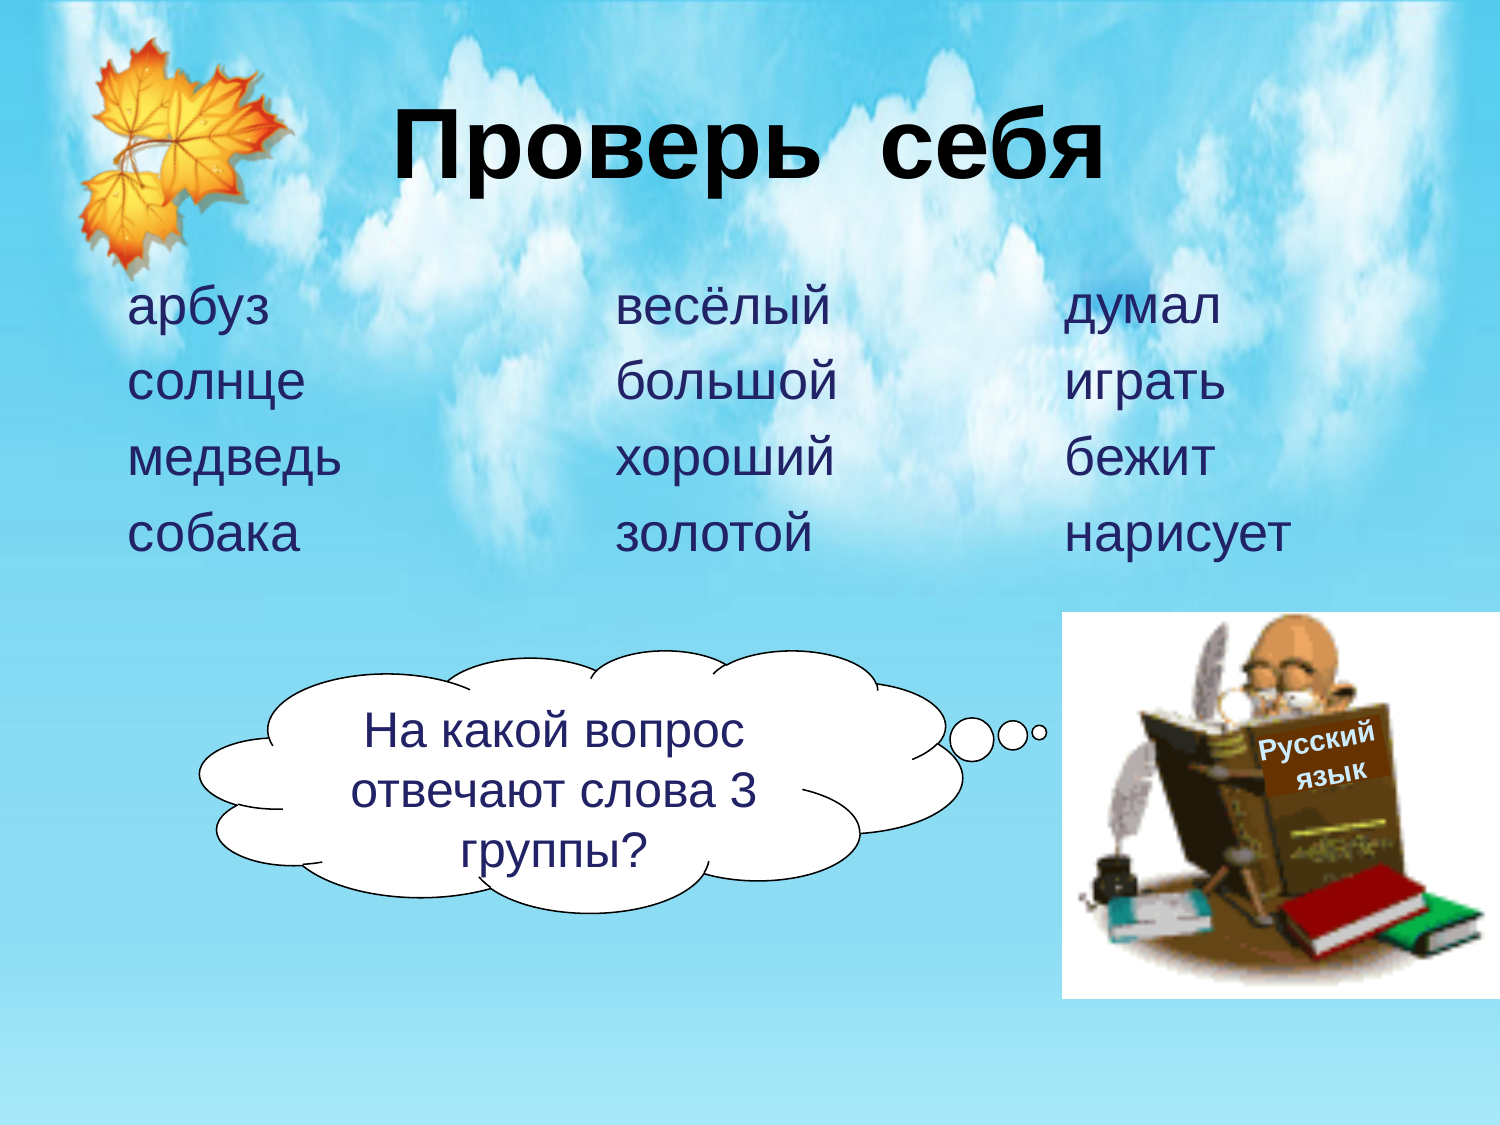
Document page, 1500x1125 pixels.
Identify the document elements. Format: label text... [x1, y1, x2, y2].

list арбуз солнце медведь собака [112, 262, 476, 613]
text_box На какой вопрос отвечают слова 3 группы? [199, 650, 963, 914]
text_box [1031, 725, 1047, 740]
list весёлый большой хороший золотой [599, 262, 901, 638]
text_box На какой вопрос отвечают слова 3 группы? [998, 720, 1028, 750]
title Проверь себя [292, 44, 1426, 233]
text_box думал играть бежит нарисует [1049, 262, 1350, 638]
text_box На какой вопрос отвечают слова 3 группы? [950, 717, 994, 762]
picture [0, 0, 1500, 1125]
